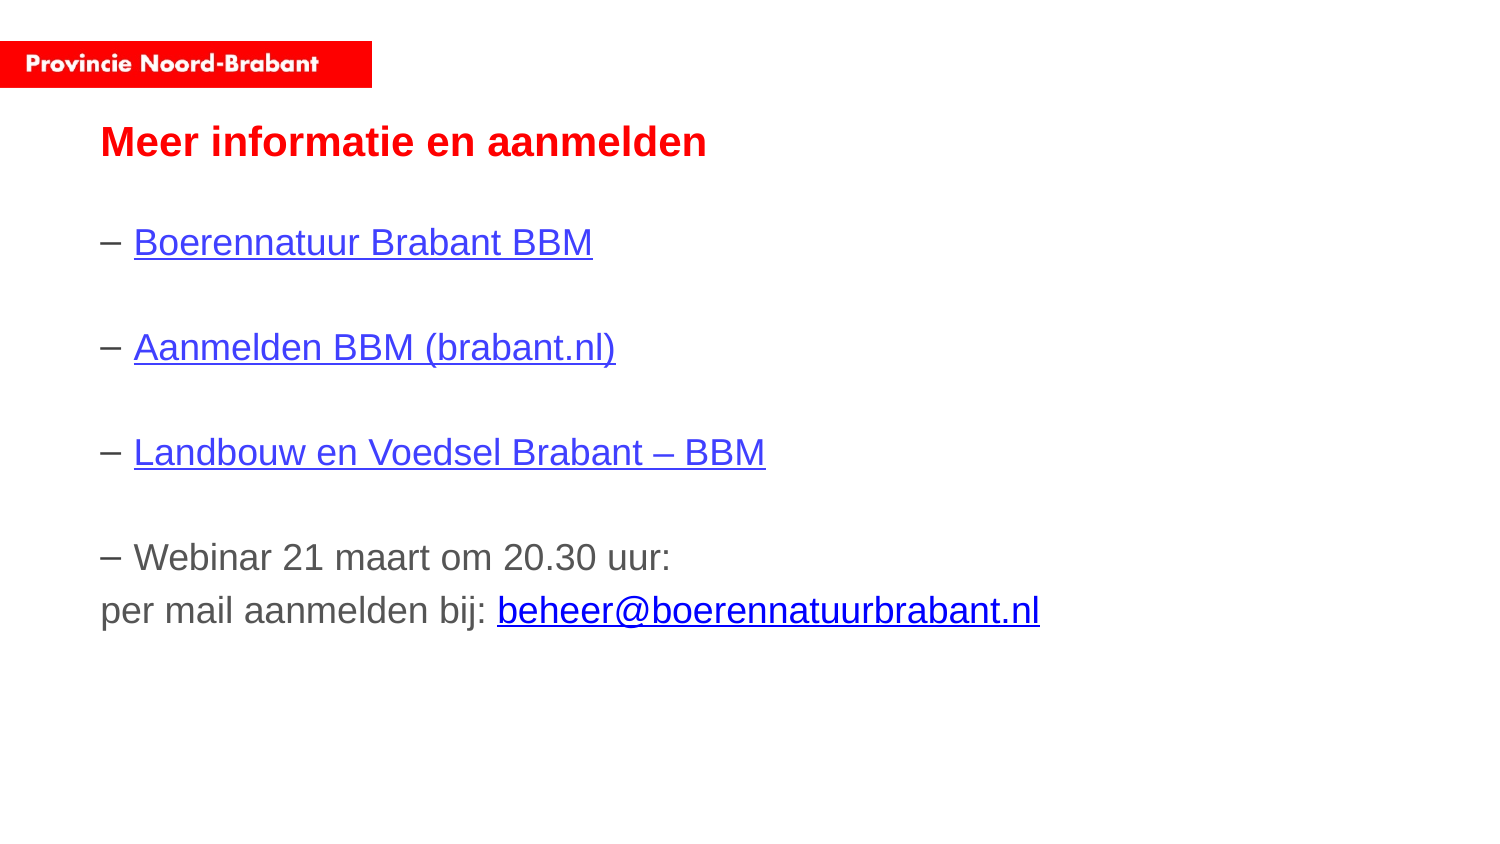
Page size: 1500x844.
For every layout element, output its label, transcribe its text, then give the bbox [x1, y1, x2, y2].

title Meer informatie en aanmelden [100, 114, 1400, 202]
picture [0, 41, 372, 88]
list Boerennatuur Brabant BBM Aanmelden BBM (brabant.nl) Landbouw en Voedsel Brabant – BBM Webinar 21 maart om 20.30 uur: per mail aanmelden bij: beheer@boerennatuurbrabant.nl [100, 218, 1400, 777]
